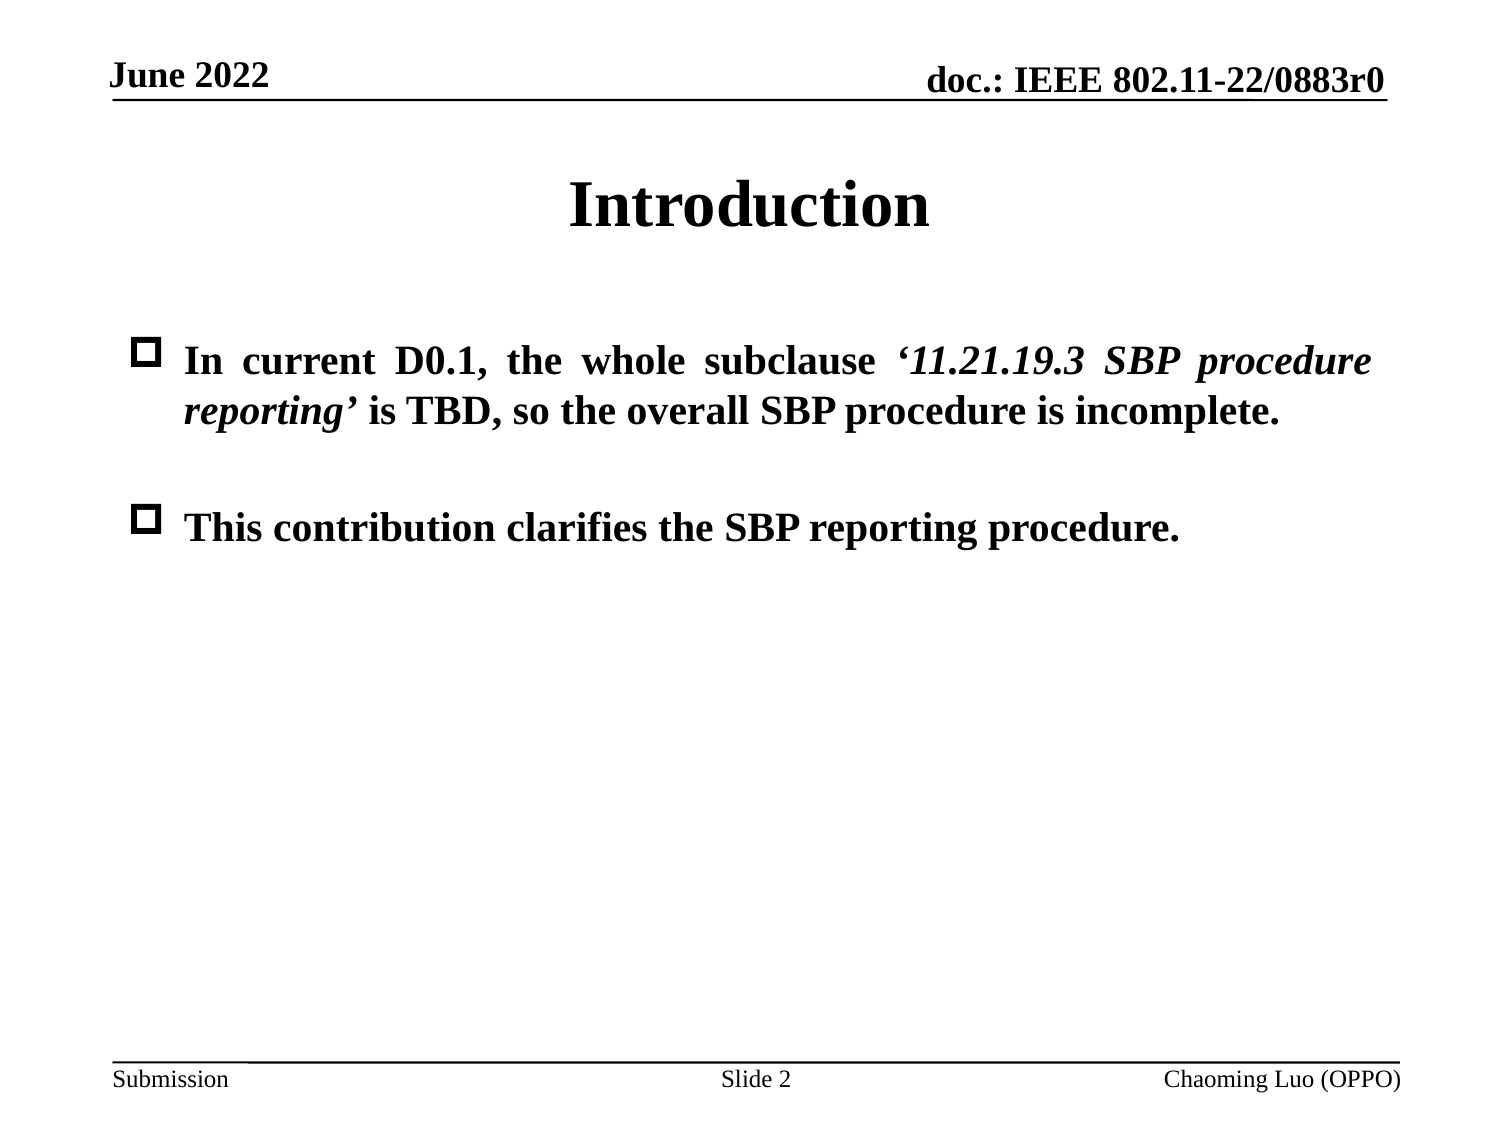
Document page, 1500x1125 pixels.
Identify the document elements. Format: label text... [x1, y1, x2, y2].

title Introduction [112, 112, 1388, 288]
list In current D0.1, the whole subclause ‘11.21.19.3 SBP procedure reporting’ is TBD, so the overall SBP procedure is incomplete. This contribution clarifies the SBP reporting procedure. [112, 324, 1388, 1000]
footer Chaoming Luo (OPPO) [949, 1061, 1402, 1093]
slide_number Slide 2 [712, 1061, 800, 1093]
